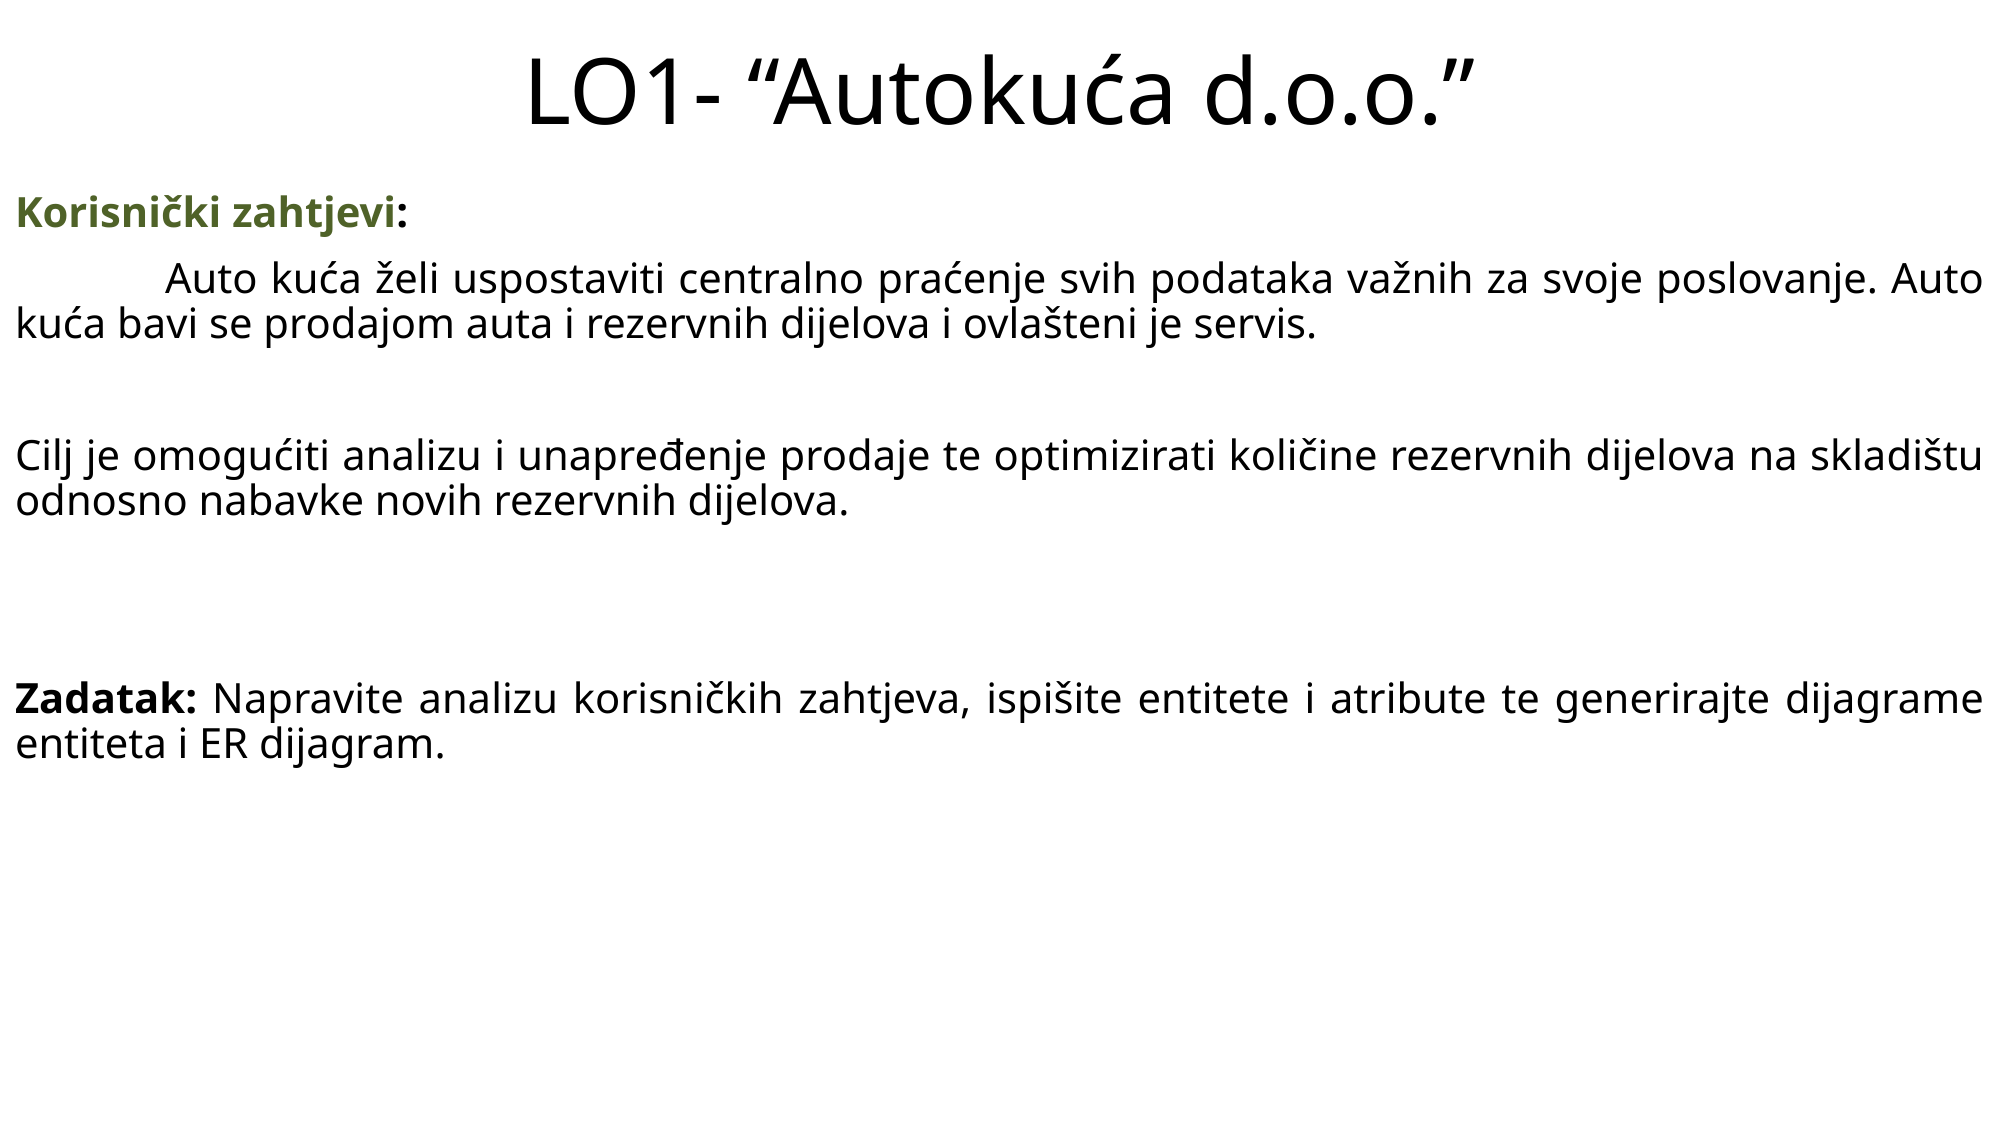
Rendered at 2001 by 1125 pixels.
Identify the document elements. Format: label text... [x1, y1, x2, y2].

title LO1- “Autokuća d.o.o.” [249, 7, 1750, 183]
list Korisnički zahtjevi: Auto kuća želi uspostaviti centralno praćenje svih podataka važnih za svoje poslovanje. Auto kuća bavi se prodajom auta i rezervnih dijelova i ovlašteni je servis. Cilj je omogućiti analizu i unapređenje prodaje te optimizirati količine rezervnih dijelova na skladištu odnosno nabavke novih rezervnih dijelova. Zadatak: Napravite analizu korisničkih zahtjeva, ispišite entitete i atribute te generirajte dijagrame entiteta i ER dijagram. [0, 184, 2000, 1031]
